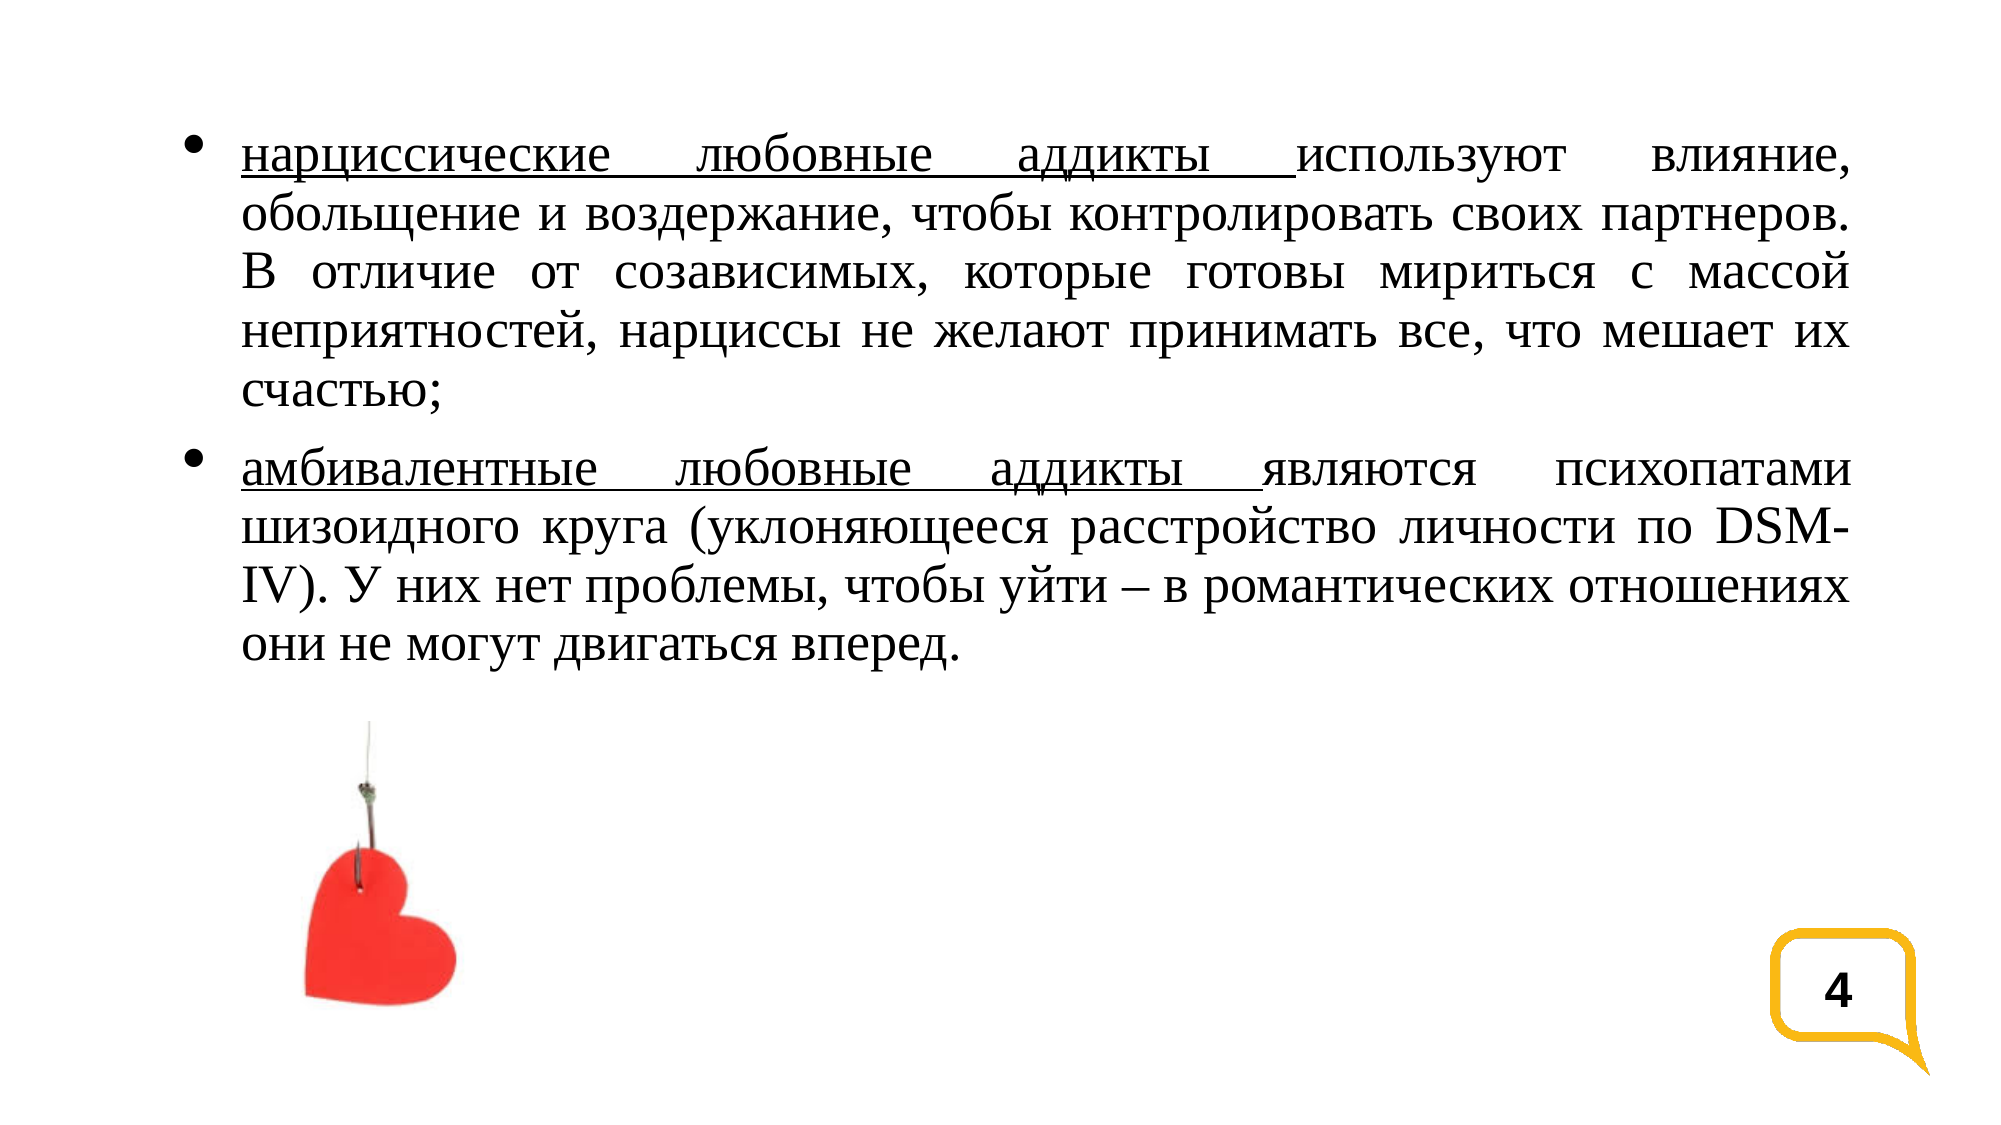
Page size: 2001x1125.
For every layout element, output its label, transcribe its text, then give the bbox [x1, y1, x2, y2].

list нарциссические любовные аддикты используют влияние, обольщение и воздержание, чтобы контролировать своих партнеров. В отличие от созависимых, которые готовы мириться с массой неприятностей, нарциссы не желают принимать все, что мешает их счастью; амбивалентные любовные аддикты являются психопатами шизоидного круга (уклоняющееся расстройство личности по DSM‐ IV). У них нет проблемы, чтобы уйти – в романтических отношениях они не могут двигаться вперед. [132, 117, 1868, 696]
picture [1770, 928, 1930, 1076]
picture [176, 721, 549, 1054]
